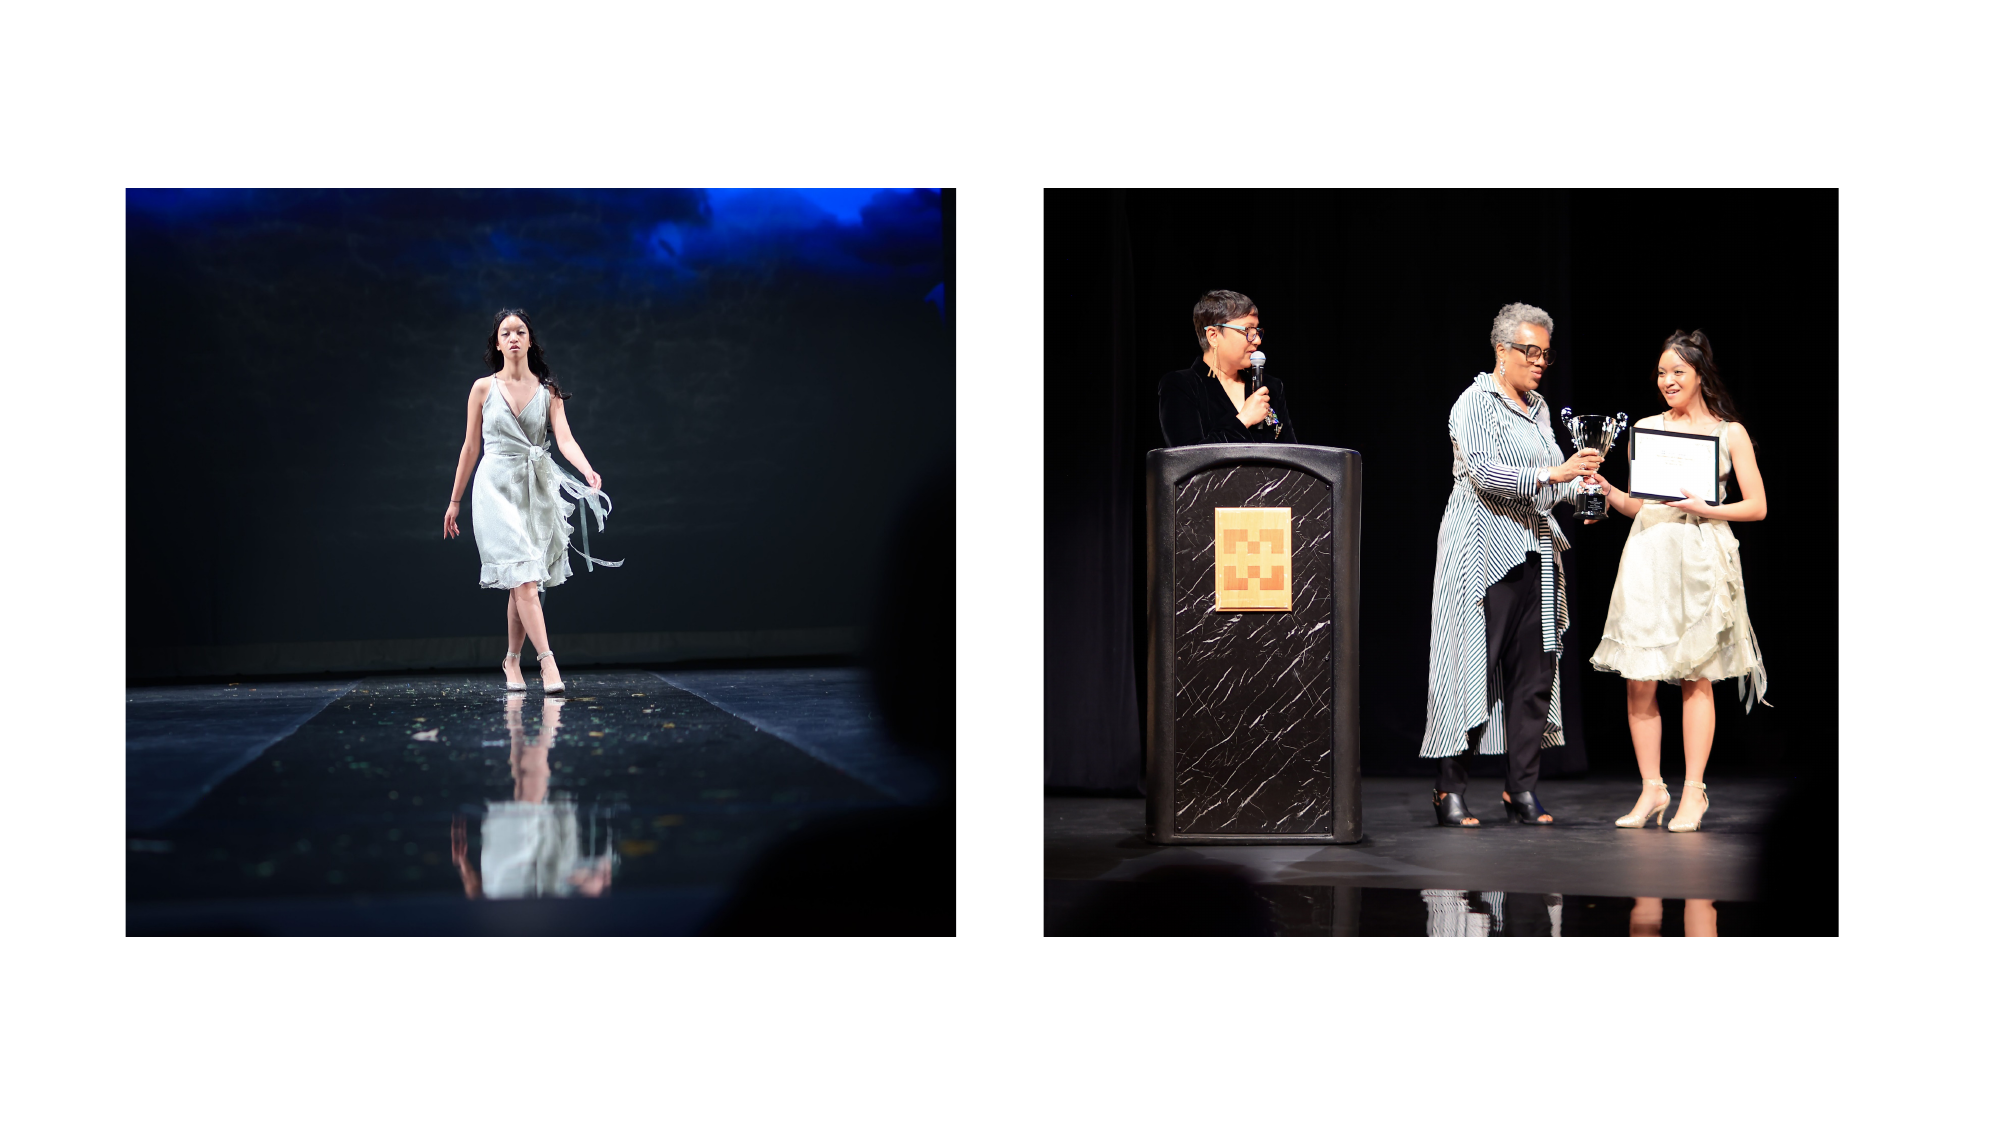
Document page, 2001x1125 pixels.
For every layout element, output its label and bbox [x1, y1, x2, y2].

list [125, 188, 957, 937]
picture [1043, 188, 1839, 937]
